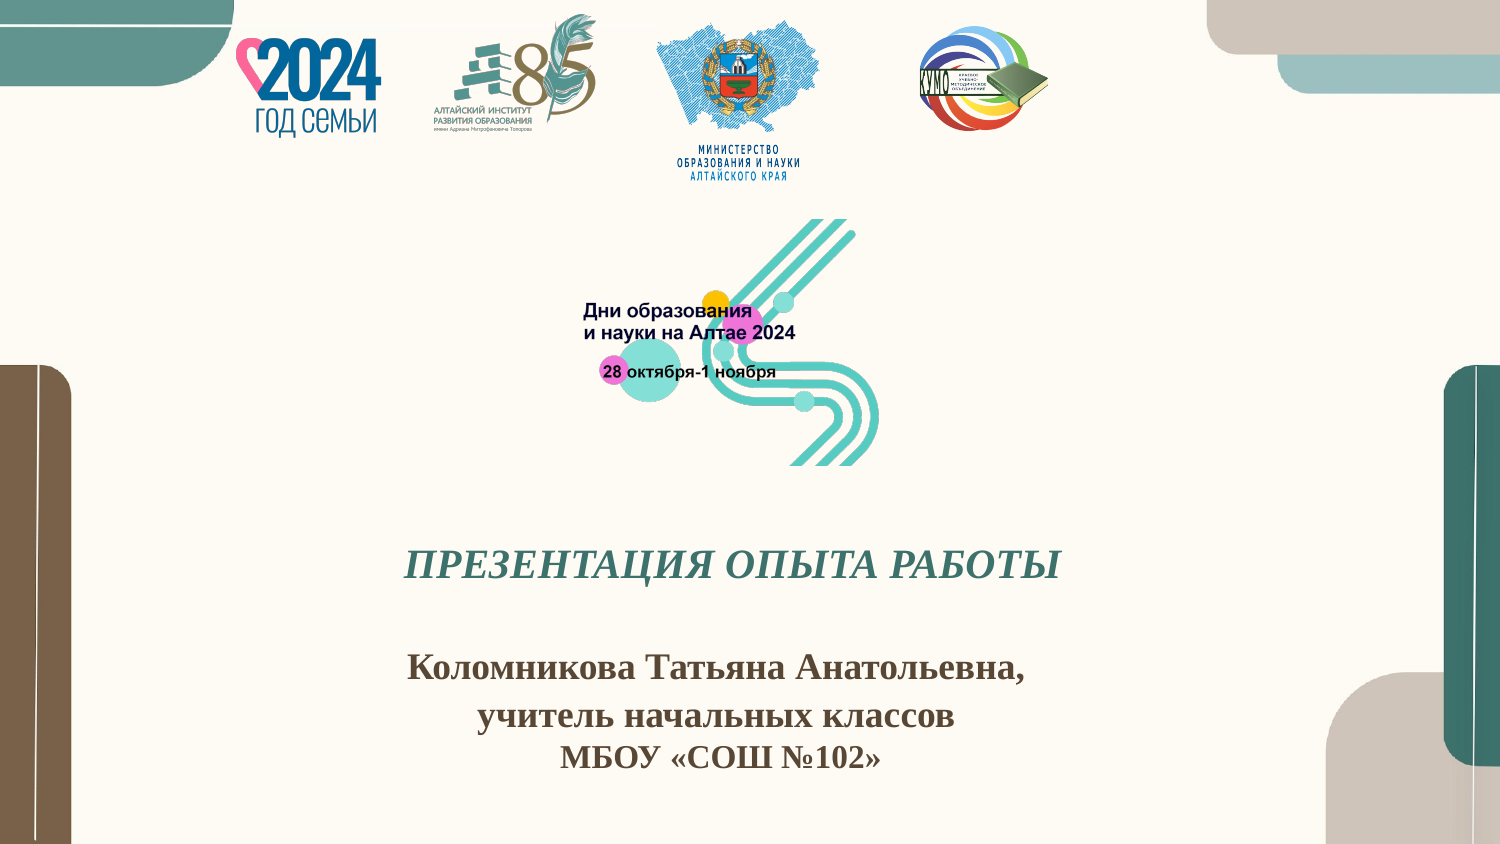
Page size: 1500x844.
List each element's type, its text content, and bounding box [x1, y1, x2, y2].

picture [0, 0, 1500, 844]
title ПРЕЗЕНТАЦИЯ ОПЫТА РАБОТЫ [194, 484, 1271, 602]
subtitle Коломникова Татьяна Анатольевна, учитель начальных классов МБОУ «СОШ №102» [239, 635, 1203, 844]
